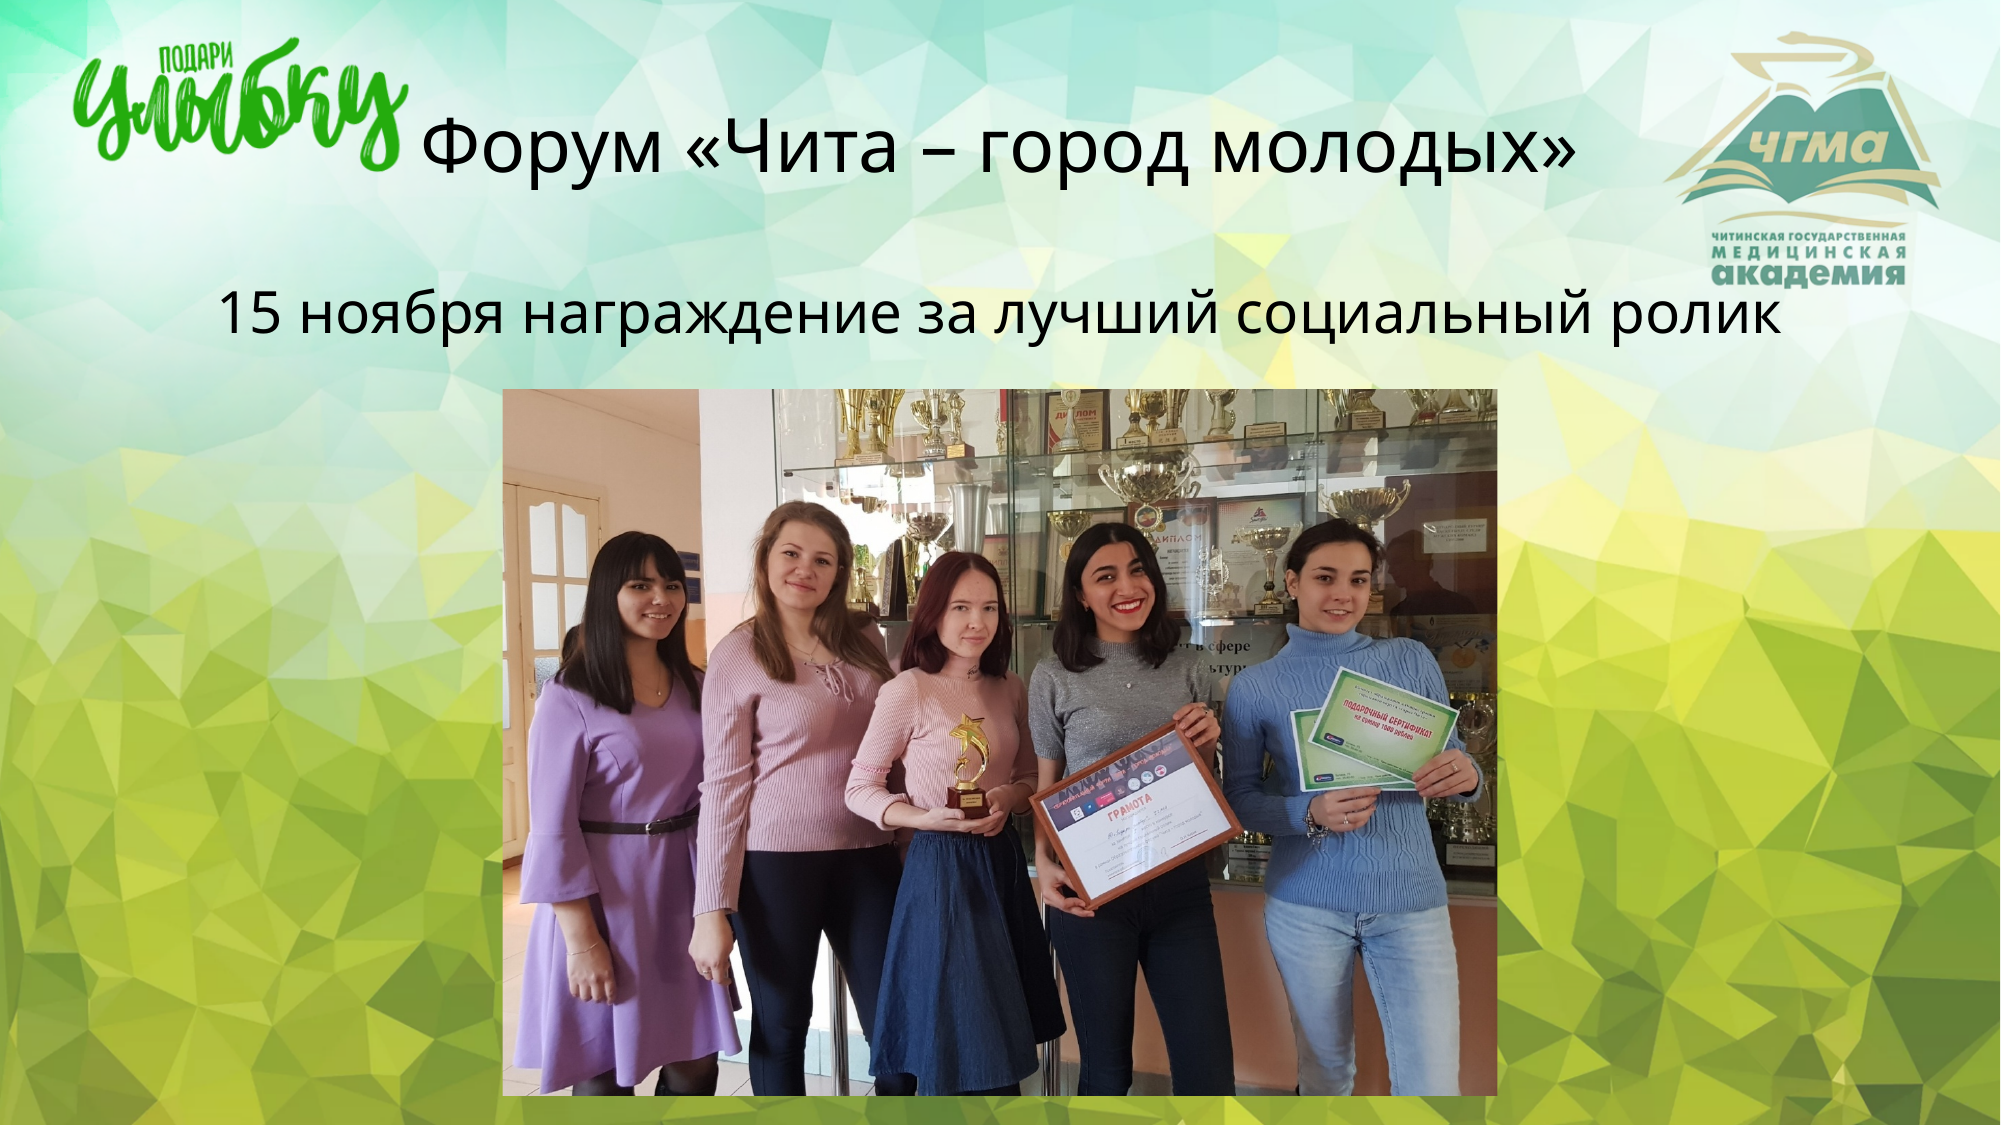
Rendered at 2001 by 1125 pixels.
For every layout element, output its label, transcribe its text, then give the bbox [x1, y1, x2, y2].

list 15 ноября награждение за лучший социальный ролик [137, 276, 1863, 990]
picture [0, 0, 2001, 1125]
title Форум «Чита – город молодых» [200, 44, 1800, 254]
